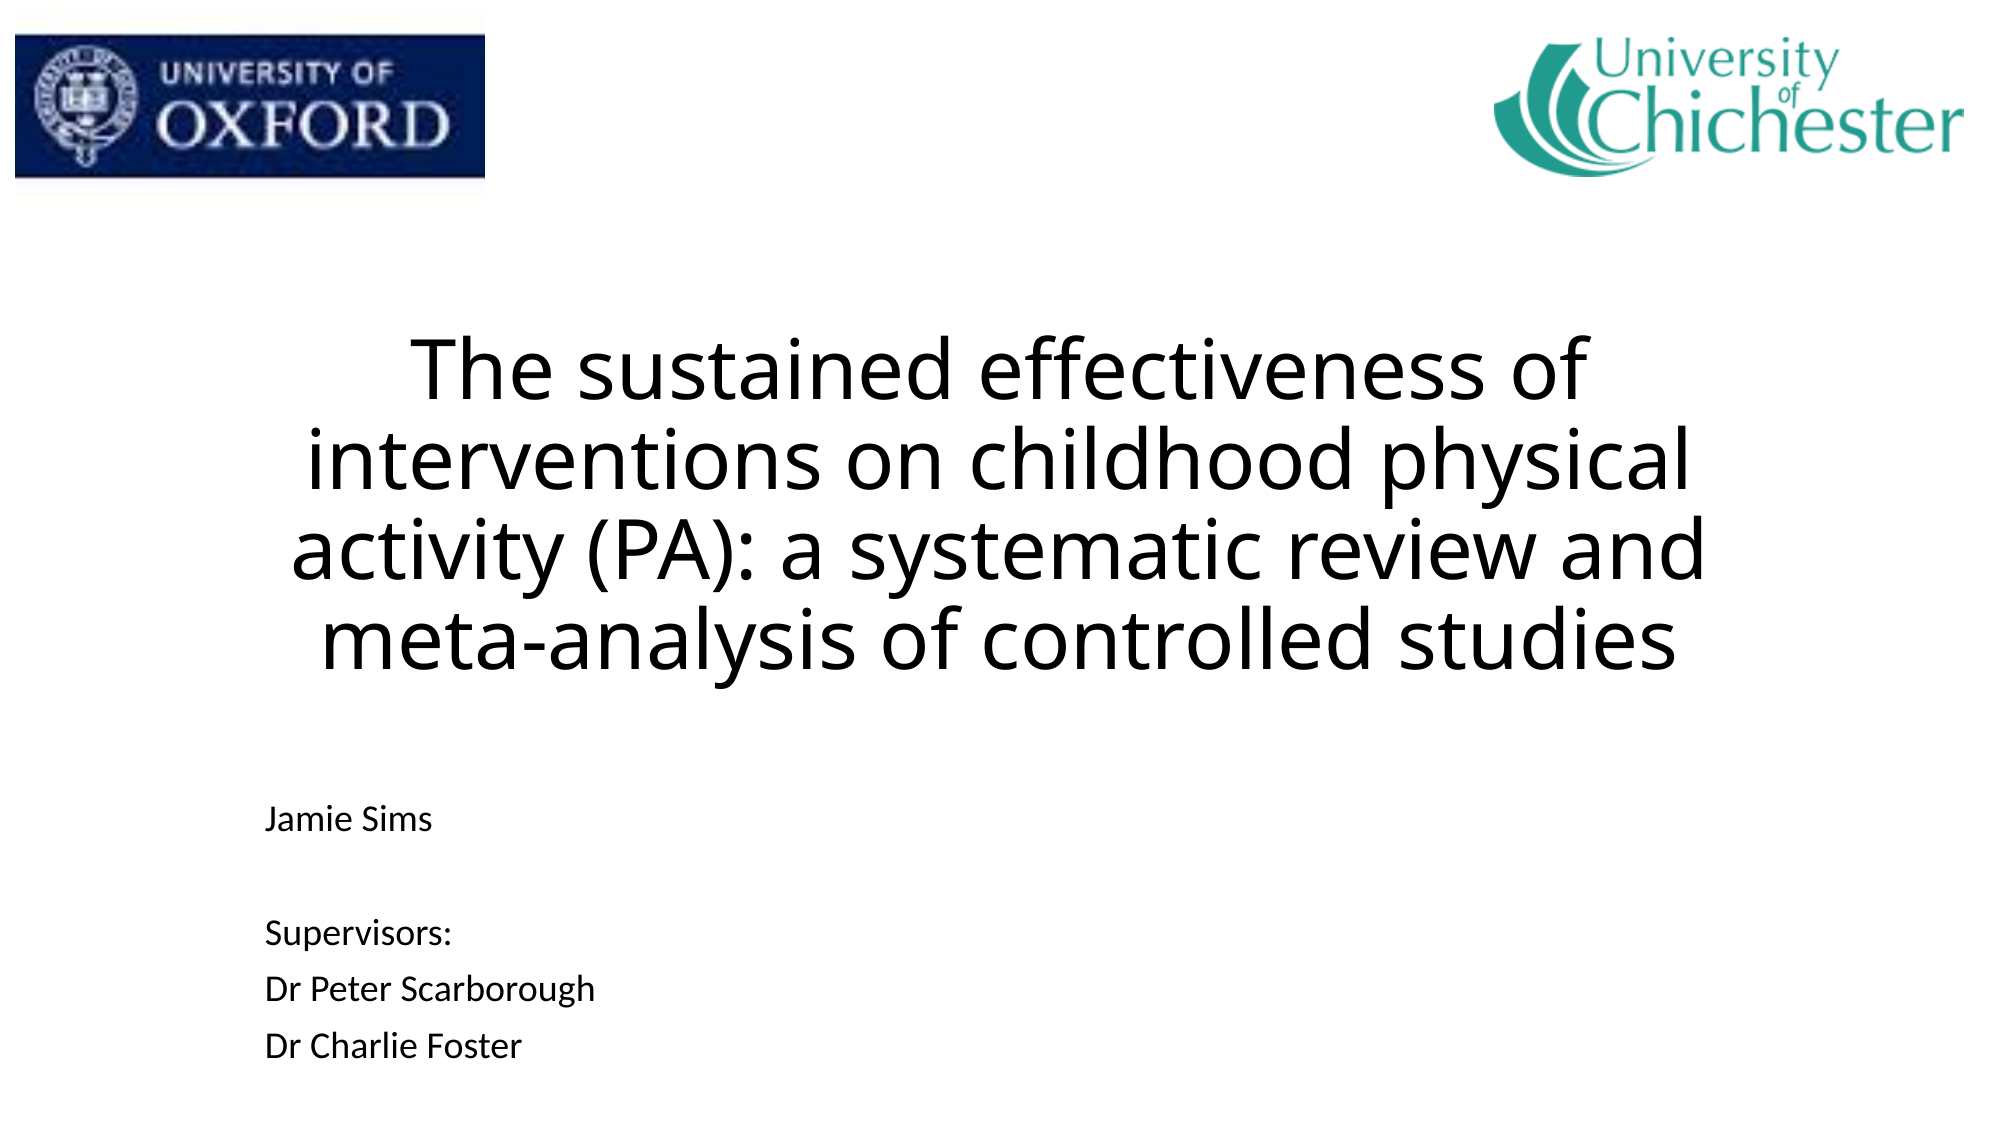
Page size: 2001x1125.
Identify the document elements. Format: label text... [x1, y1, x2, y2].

picture [15, 8, 485, 207]
picture [1494, 37, 1964, 177]
title The sustained effectiveness of interventions on childhood physical activity (PA): a systematic review and meta-analysis of controlled studies [249, 303, 1750, 695]
subtitle Jamie Sims Supervisors: Dr Peter Scarborough Dr Charlie Foster [249, 729, 1750, 1075]
